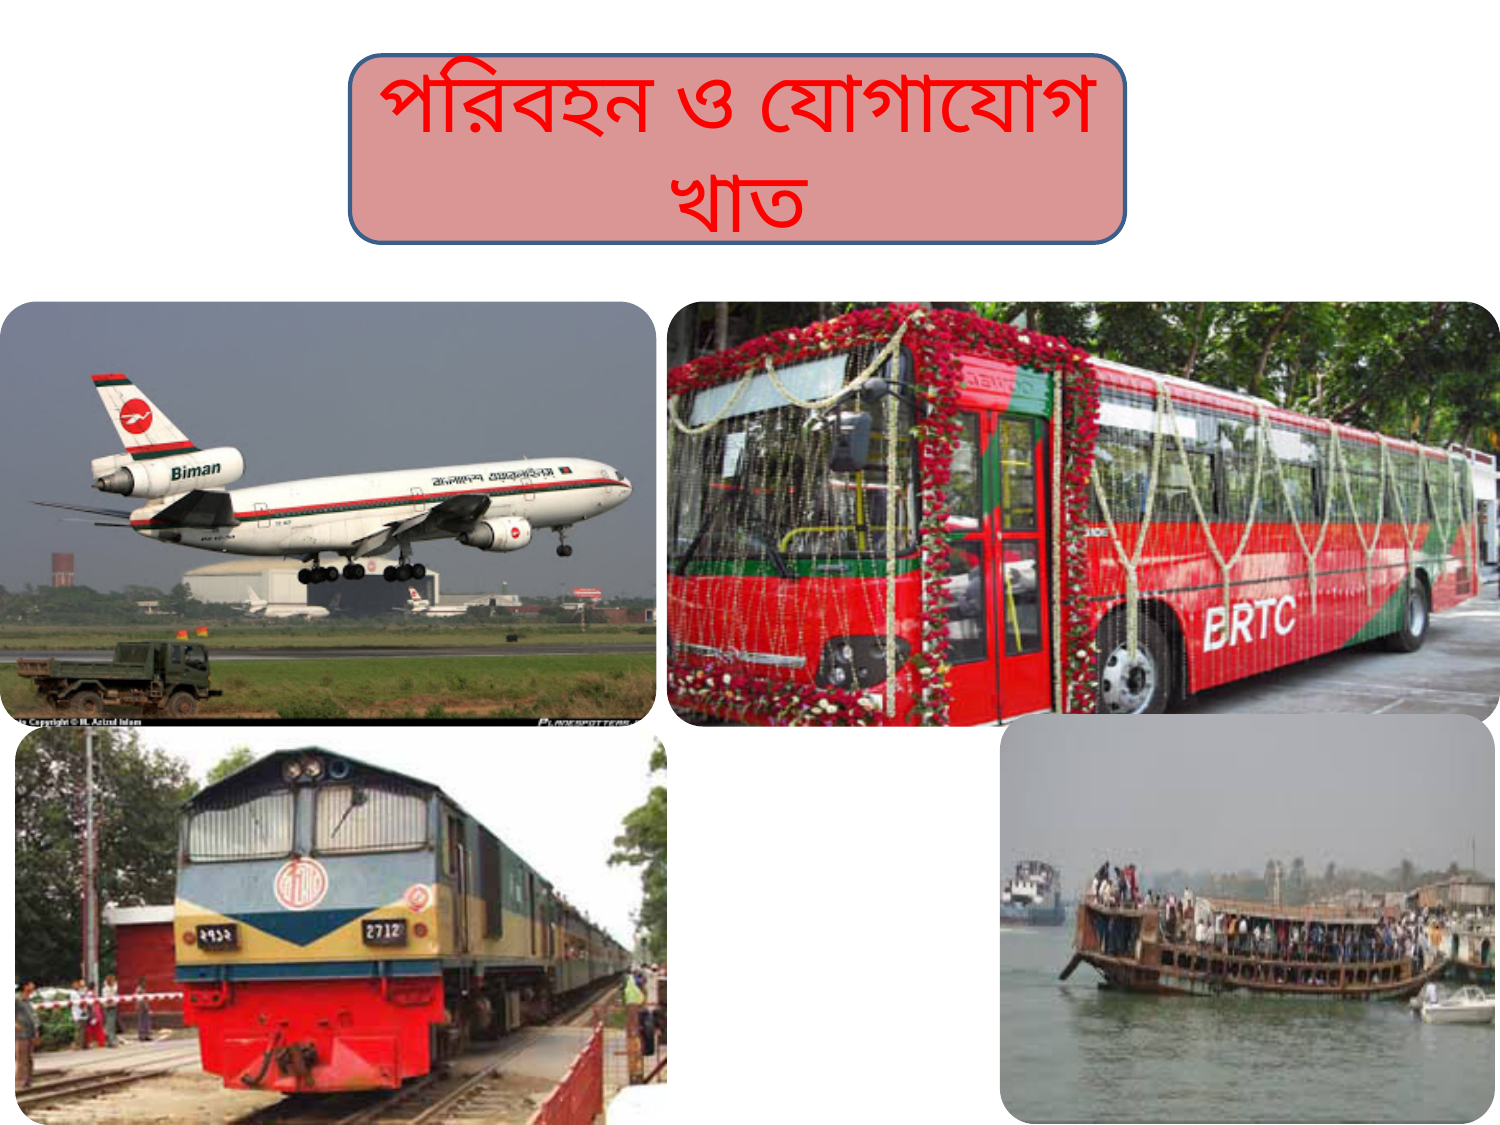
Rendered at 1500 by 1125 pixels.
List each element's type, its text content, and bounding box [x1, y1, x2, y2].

picture [0, 301, 1500, 1125]
text_box পরিবহন ও যোগাযোগ খাত [347, 53, 1128, 245]
